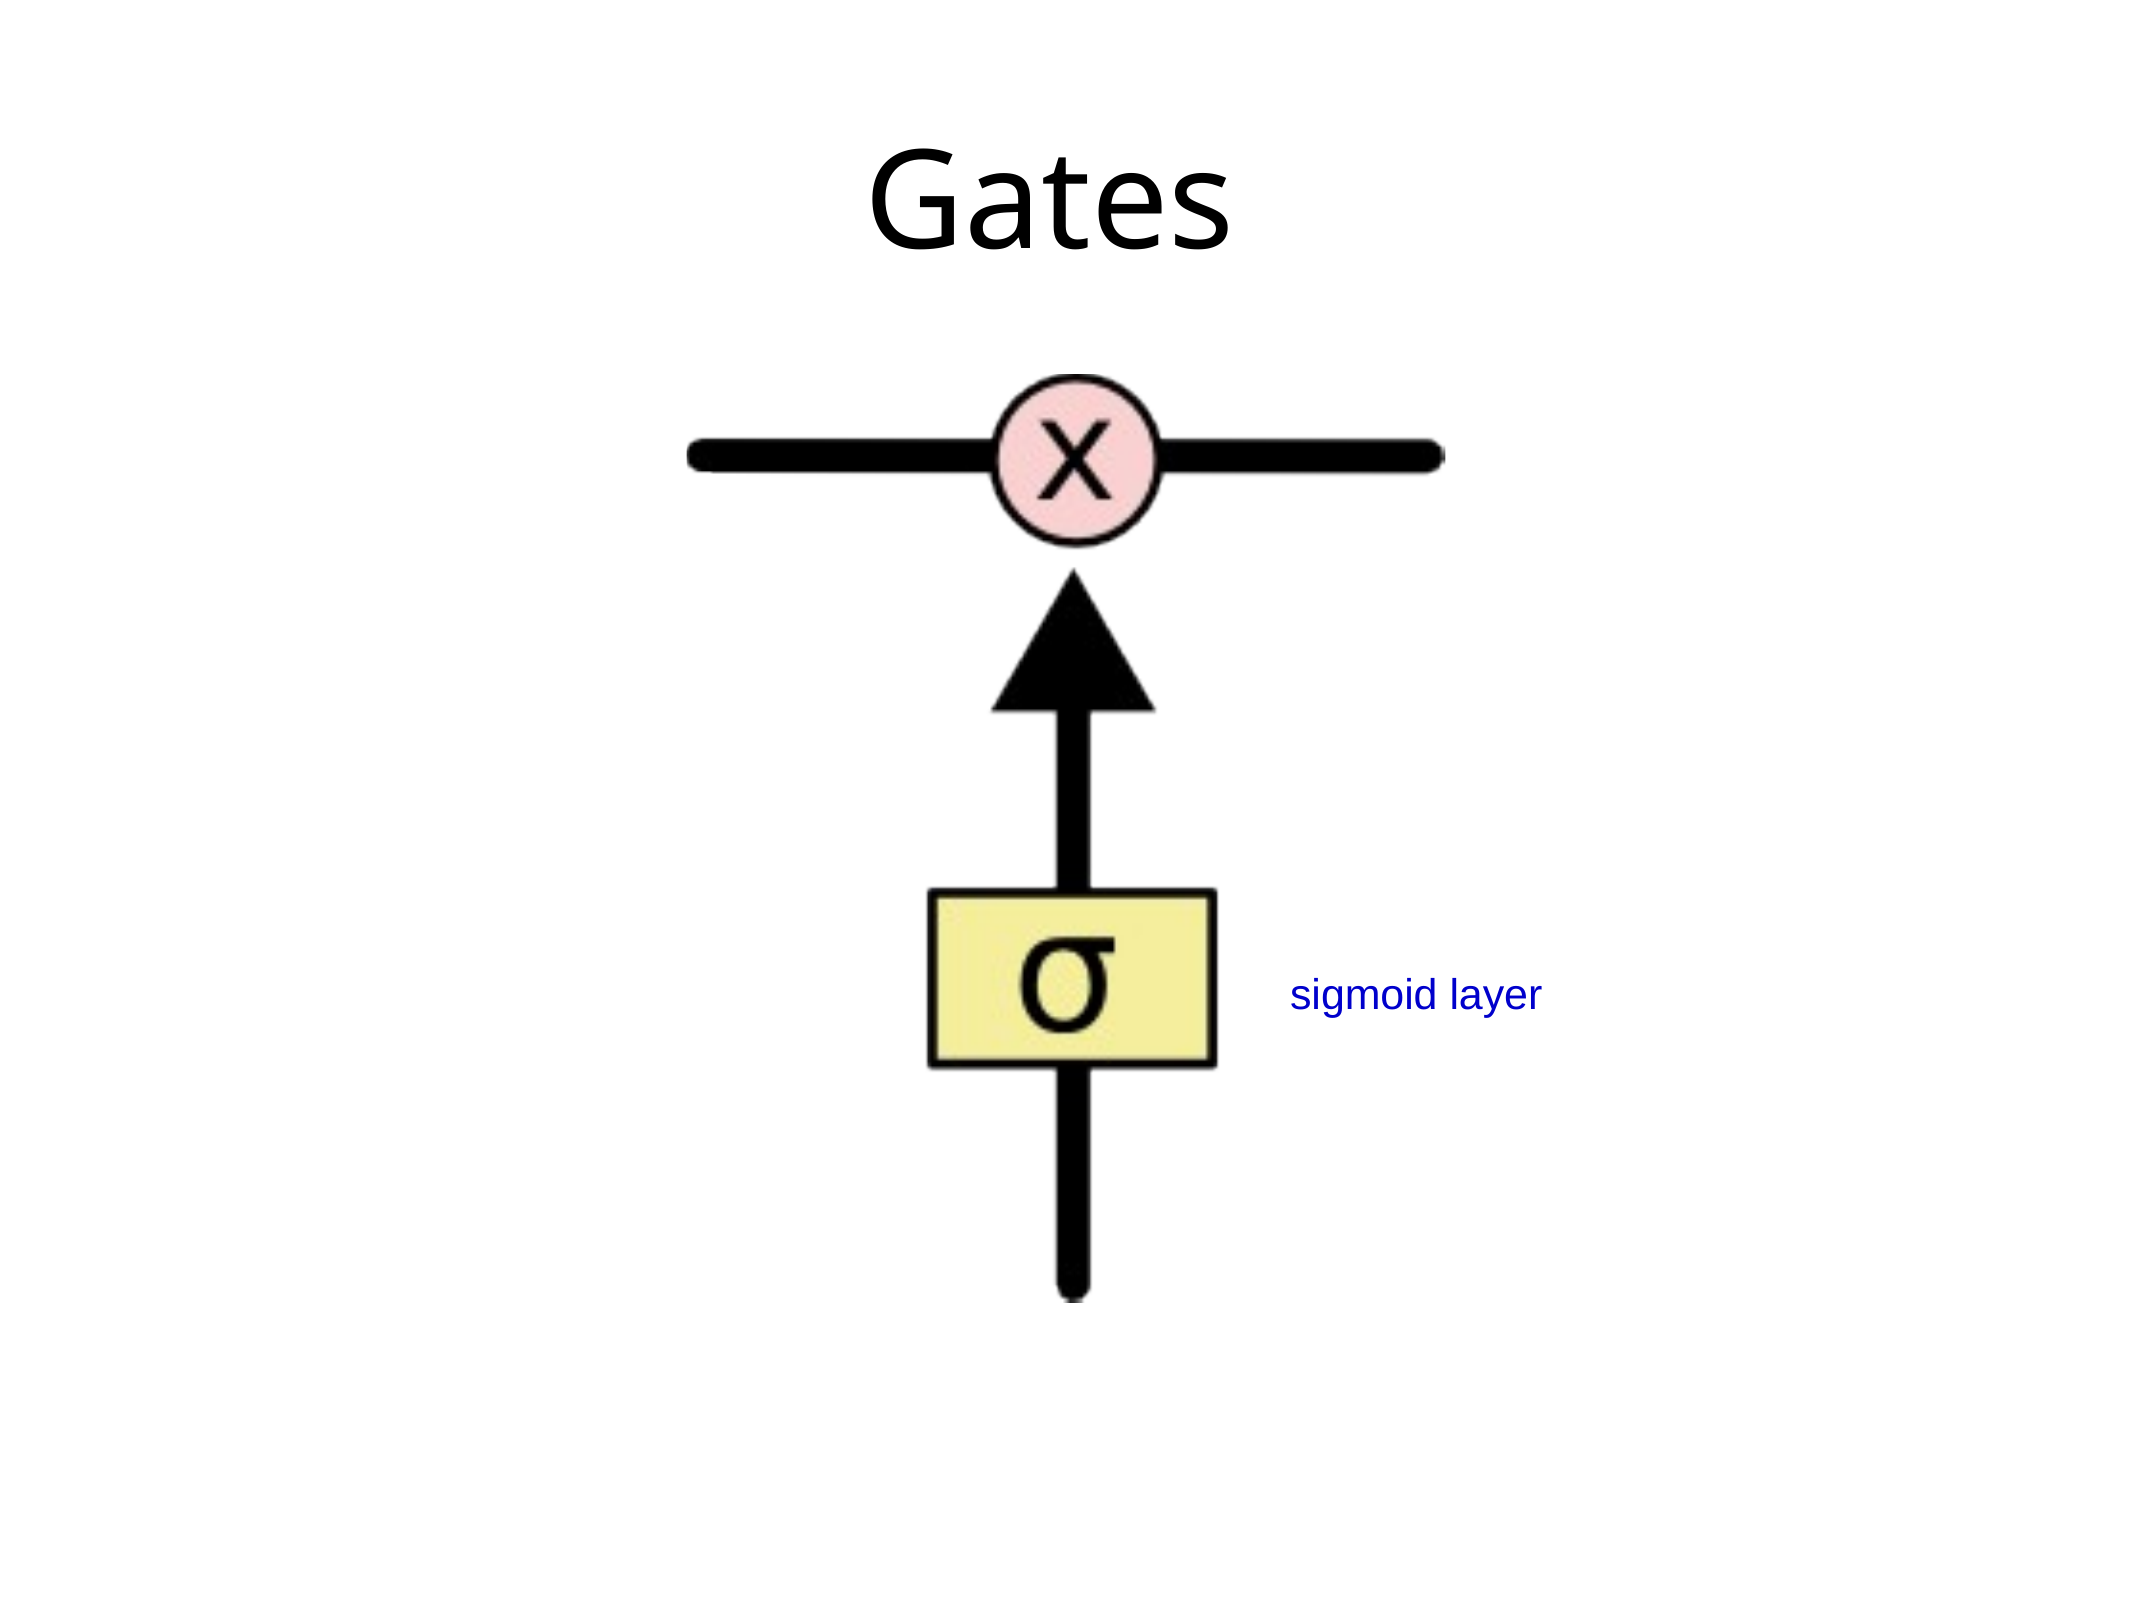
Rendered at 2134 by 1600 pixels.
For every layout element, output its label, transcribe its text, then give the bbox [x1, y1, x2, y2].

text_box [686, 374, 1446, 1303]
title Gates [766, 56, 1330, 328]
text_box sigmoid layer [1285, 963, 1545, 1018]
